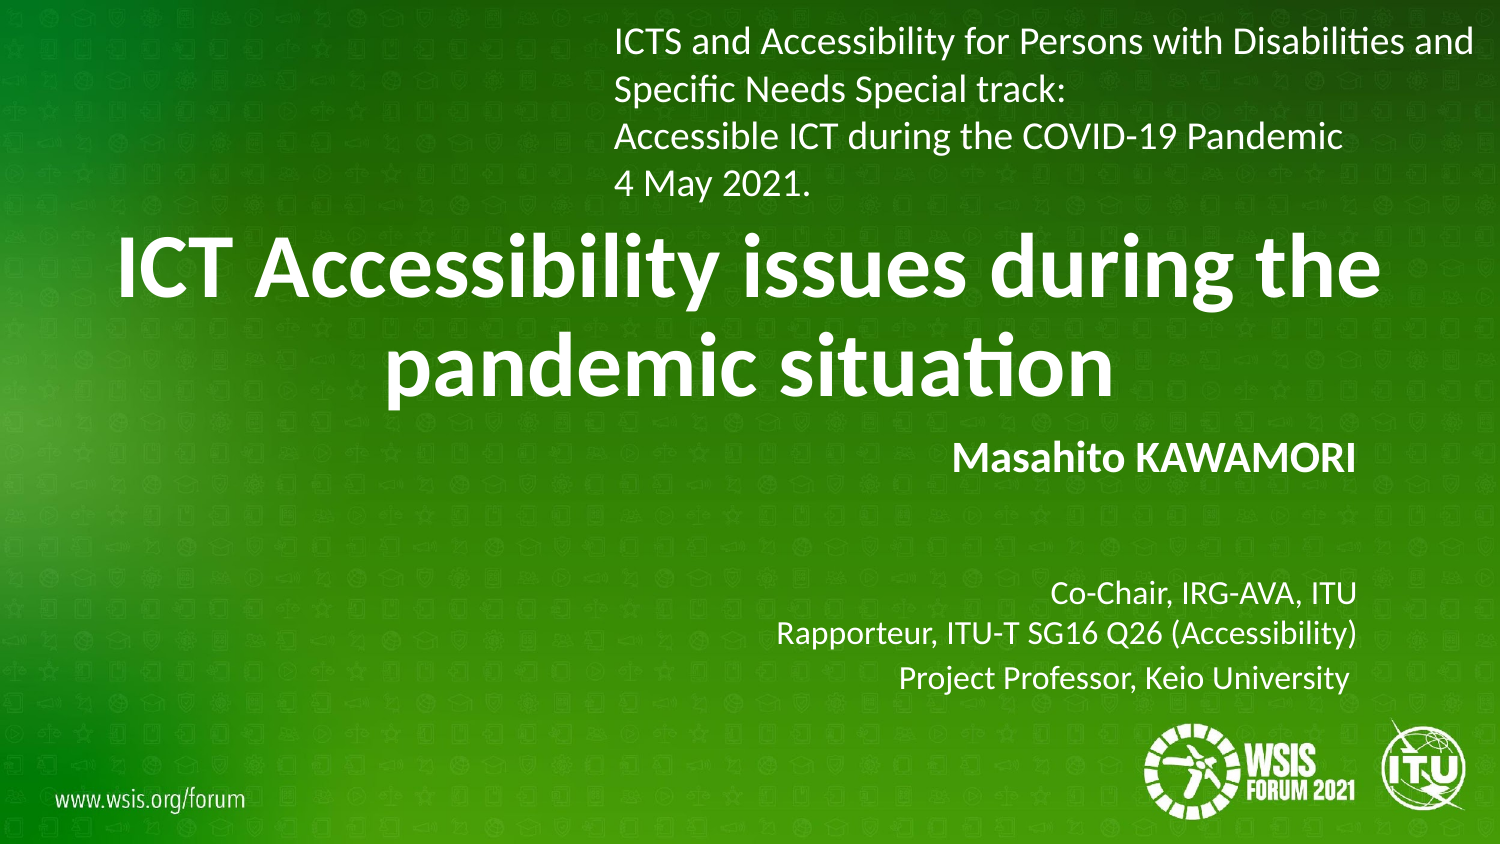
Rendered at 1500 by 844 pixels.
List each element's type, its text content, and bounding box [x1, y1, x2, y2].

title ICT Accessibility issues during the pandemic situation [46, 66, 1454, 422]
subtitle Masahito KAWAMORI Co-Chair, IRG-AVA, ITU Rapporteur, ITU-T SG16 Q26 (Accessibility) Project Professor, Keio University [234, 421, 1369, 693]
picture [0, 0, 1500, 844]
text_box ICTS and Accessibility for Persons with Disabilities and Specific Needs Special track: Accessible ICT during the COVID-19 Pandemic 4 May 2021. [598, 0, 1500, 220]
